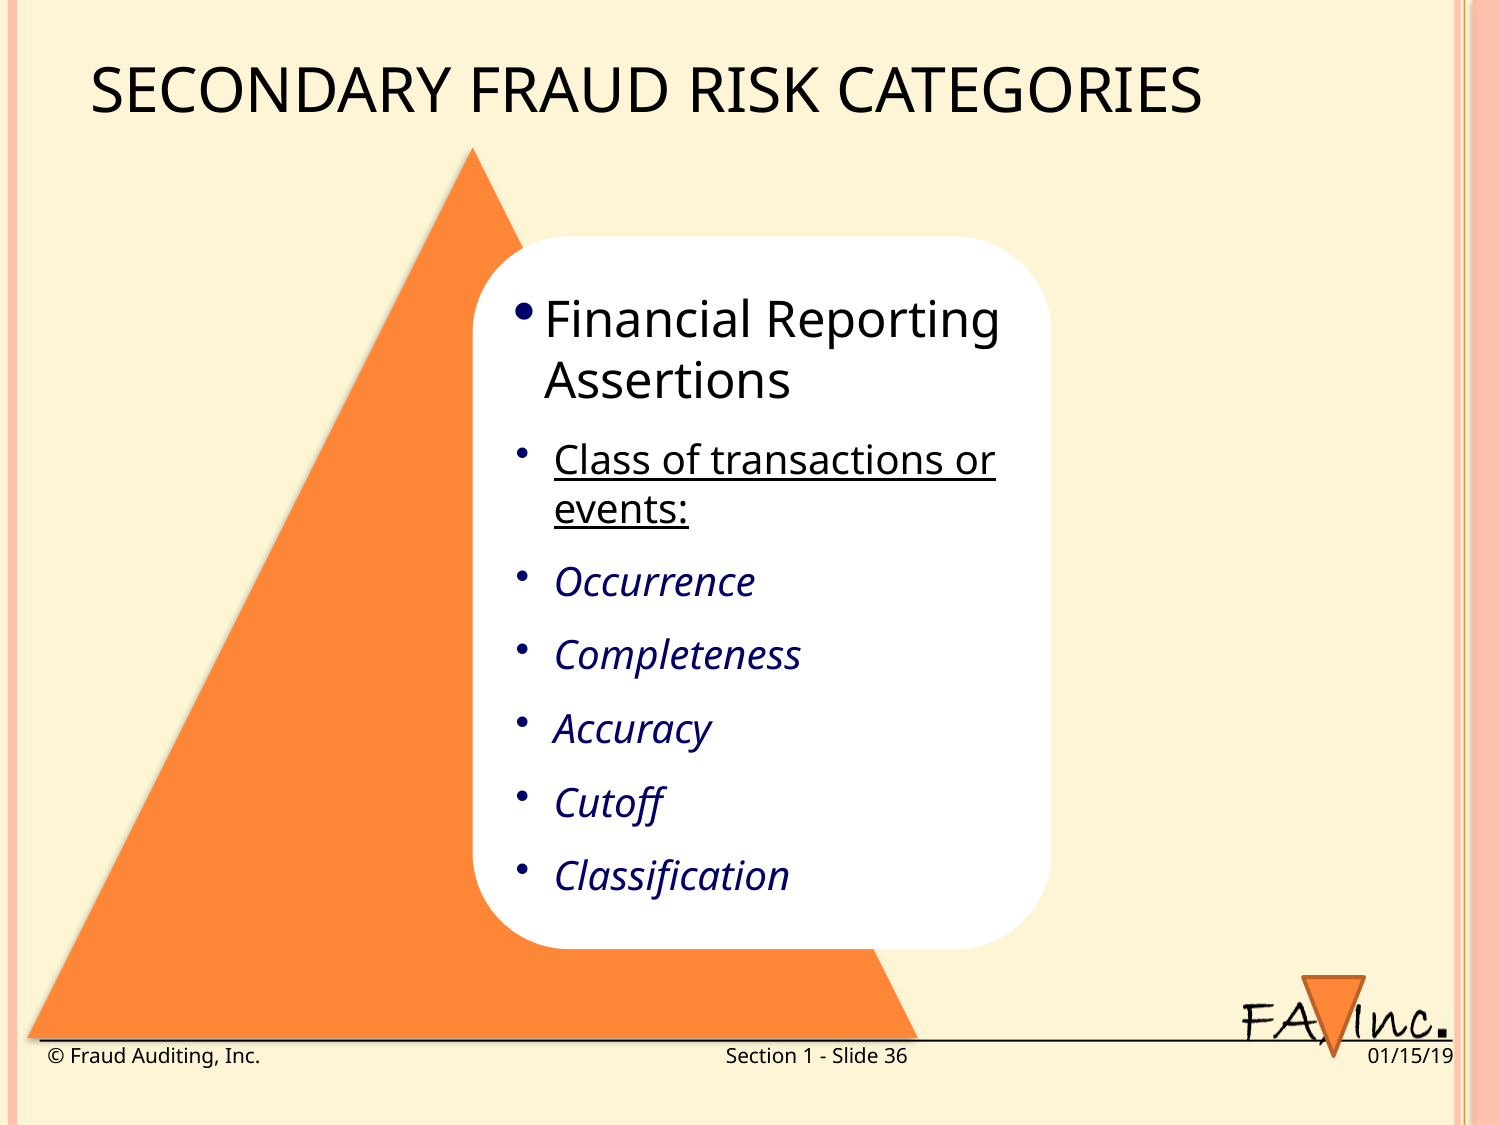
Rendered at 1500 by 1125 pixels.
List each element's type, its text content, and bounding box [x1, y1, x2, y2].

picture [1201, 955, 1489, 1100]
title Secondary Fraud Risk Categories [75, 24, 1431, 150]
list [27, 147, 1396, 1039]
